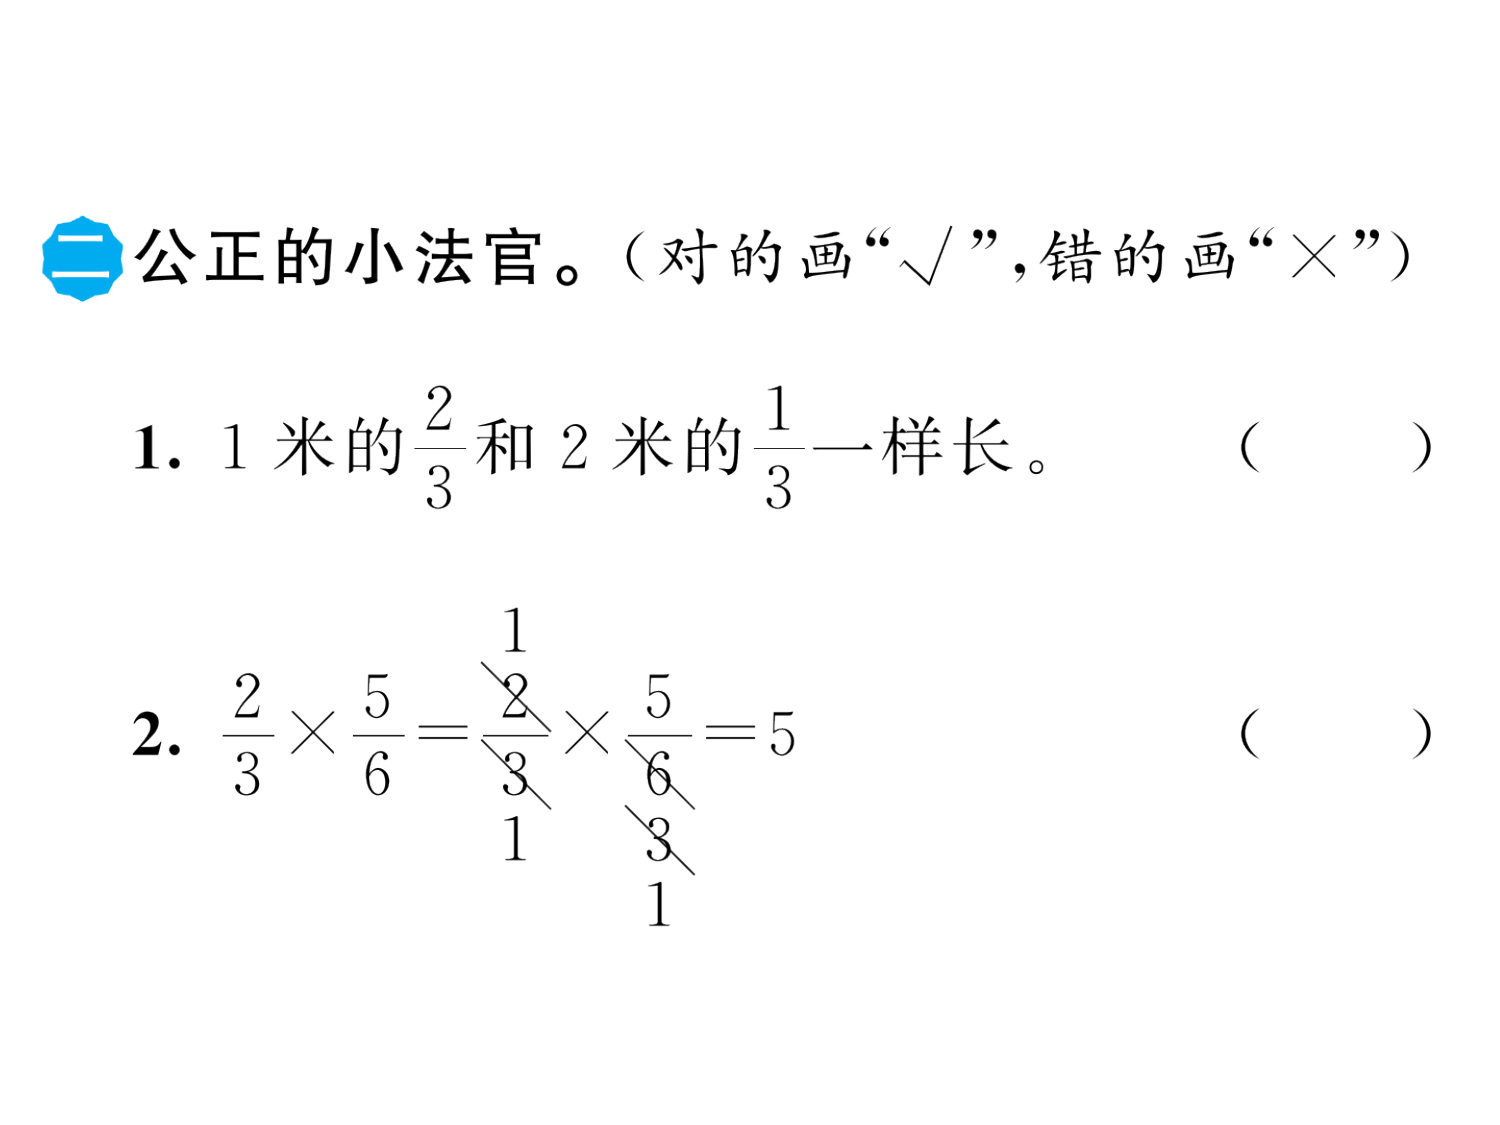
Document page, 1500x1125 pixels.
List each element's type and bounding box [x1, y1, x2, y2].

picture [35, 177, 1453, 940]
